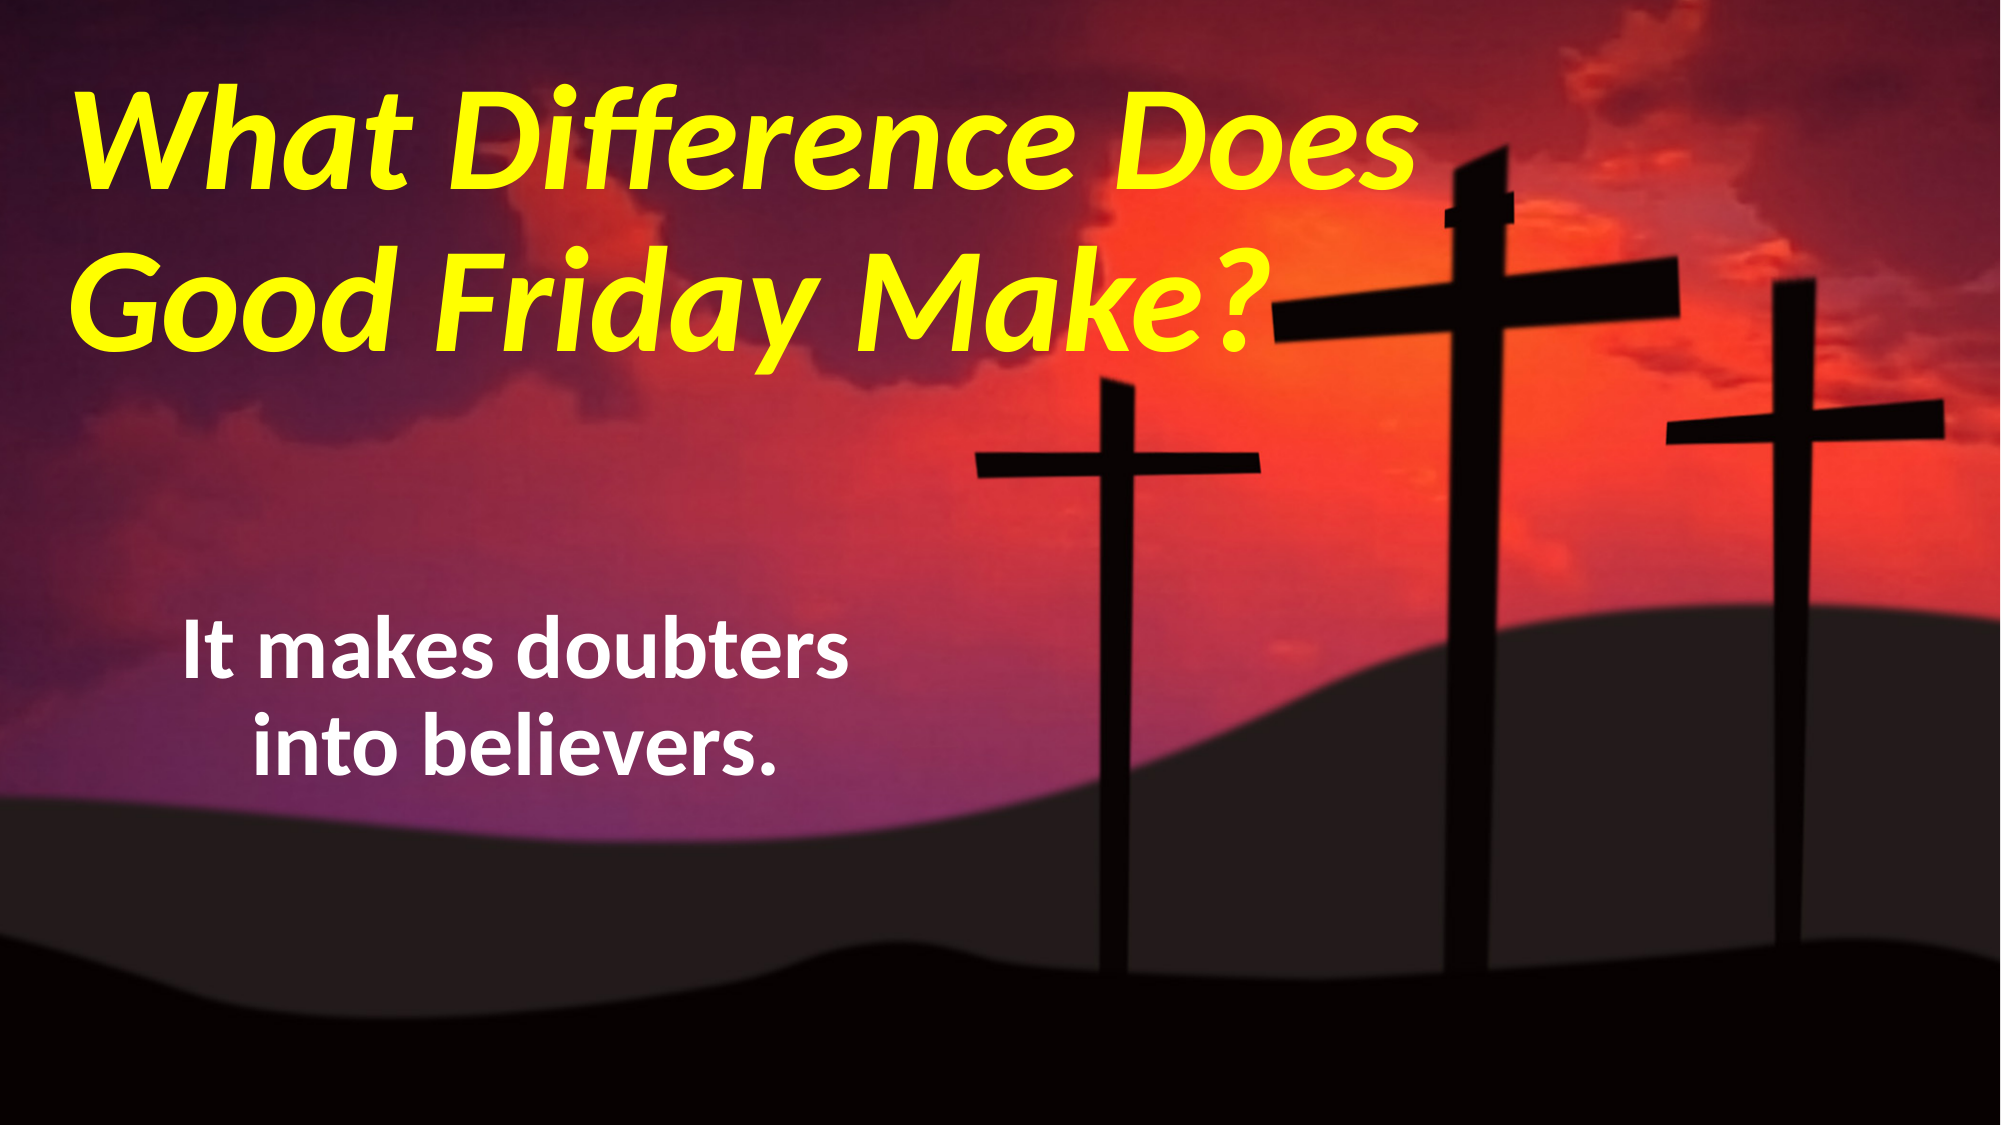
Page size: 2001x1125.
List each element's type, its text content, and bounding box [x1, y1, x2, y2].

subtitle It makes doubters into believers. [164, 593, 868, 865]
title What Difference Does Good Friday Make? [51, 0, 1611, 392]
picture [0, 0, 2001, 1125]
